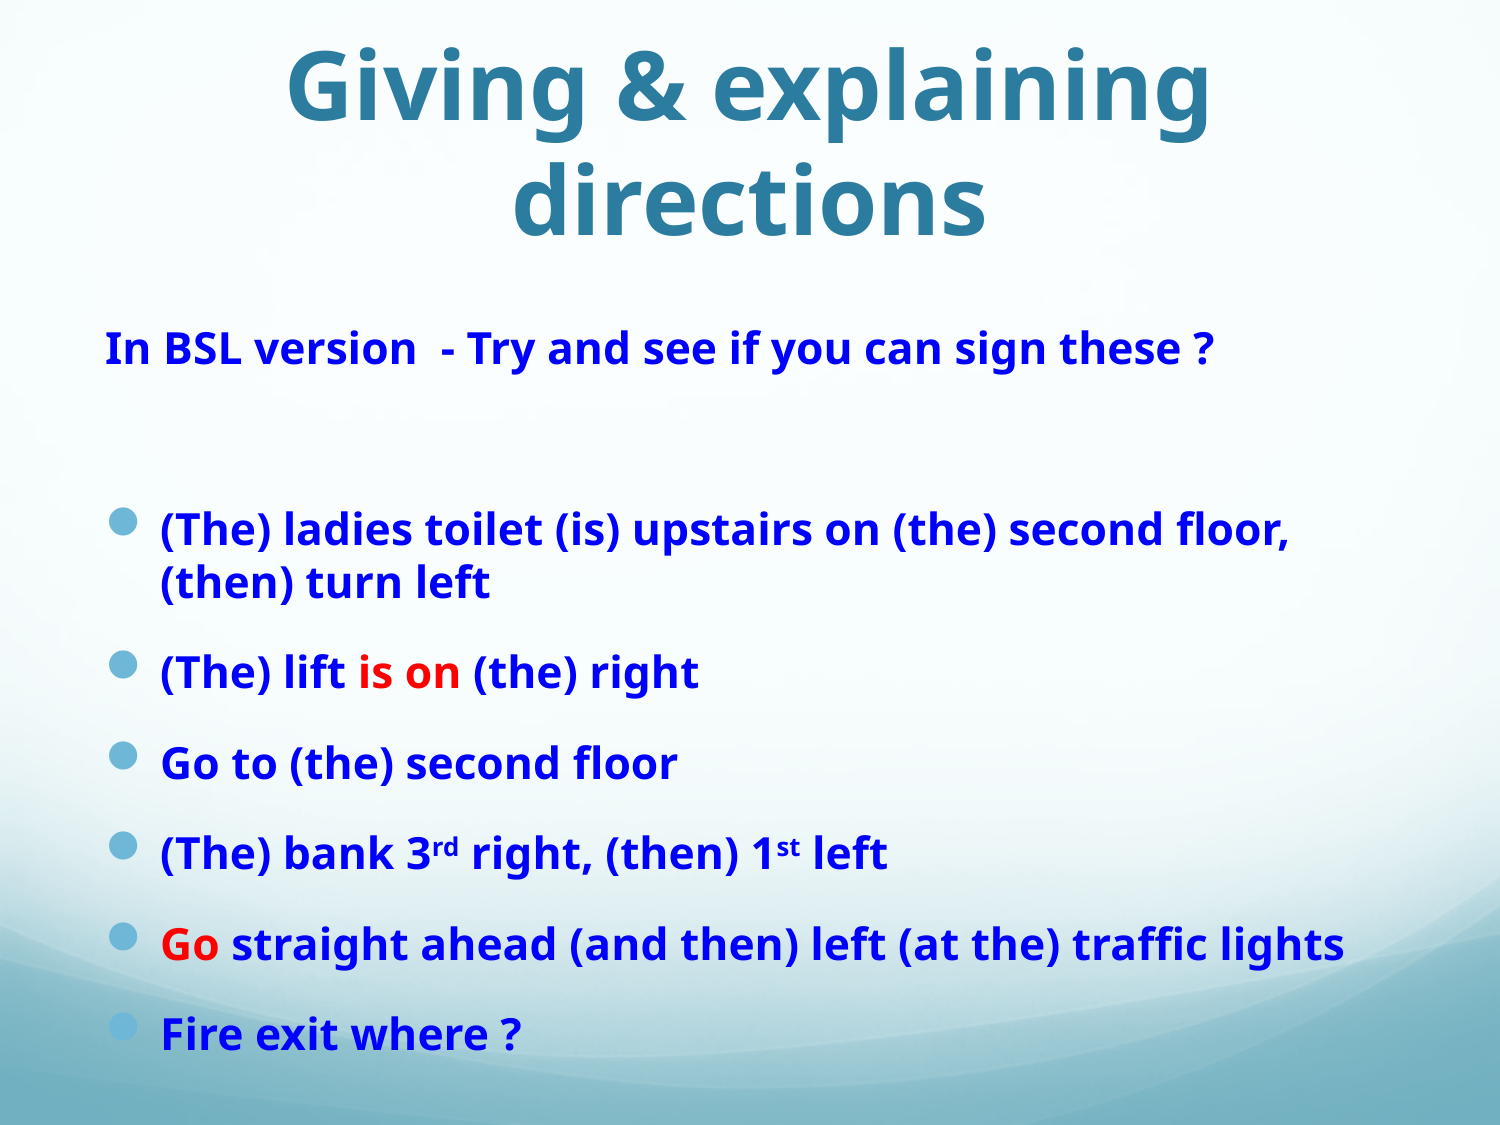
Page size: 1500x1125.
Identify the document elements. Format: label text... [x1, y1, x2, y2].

list In BSL version - Try and see if you can sign these ? (The) ladies toilet (is) upstairs on (the) second floor, (then) turn left (The) lift is on (the) right Go to (the) second floor (The) bank 3rd right, (then) 1st left Go straight ahead (and then) left (at the) traffic lights Fire exit where ? [90, 312, 1410, 1071]
title Giving & explaining directions [90, 17, 1410, 263]
